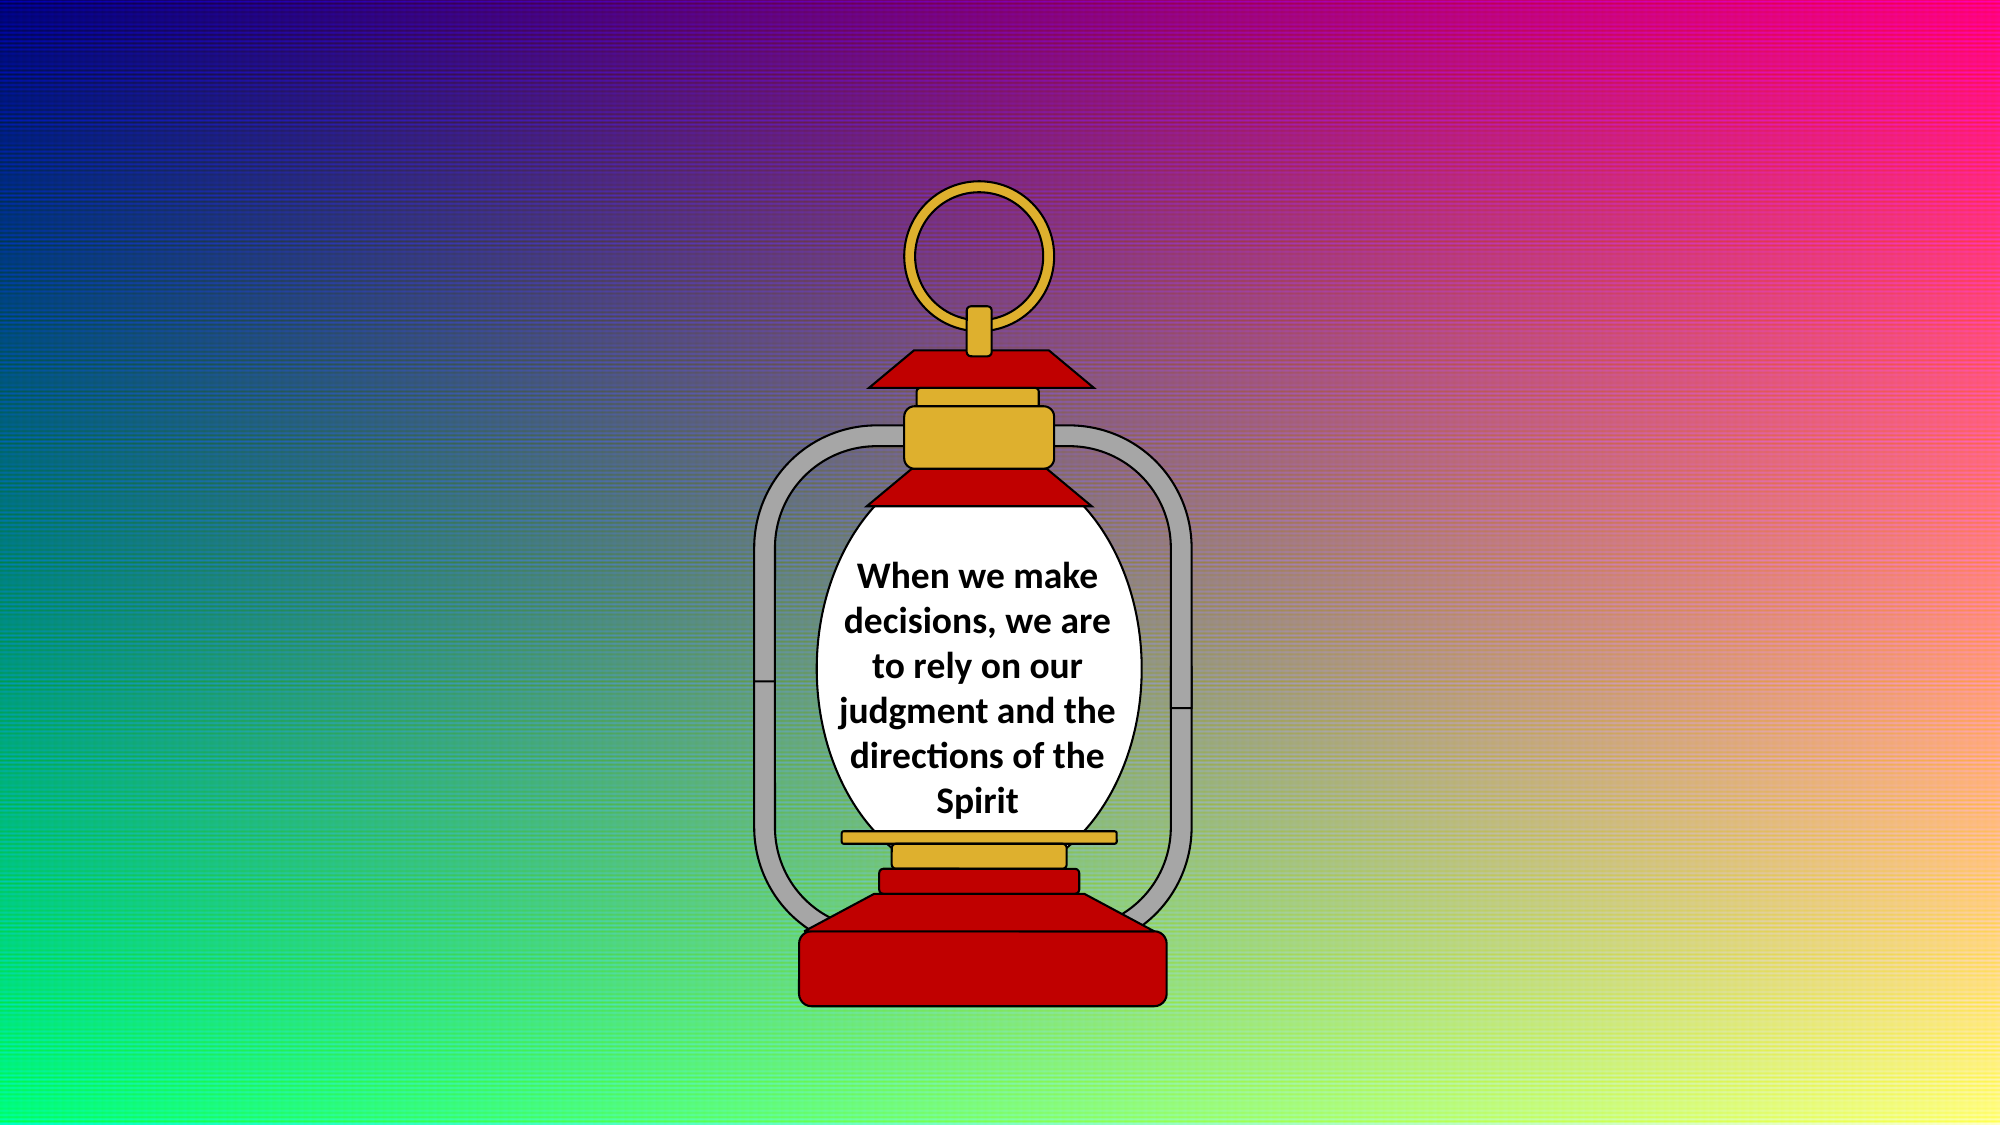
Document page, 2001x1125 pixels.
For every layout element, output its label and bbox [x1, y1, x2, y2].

text_box [754, 181, 1192, 1007]
picture [0, 0, 2000, 1125]
